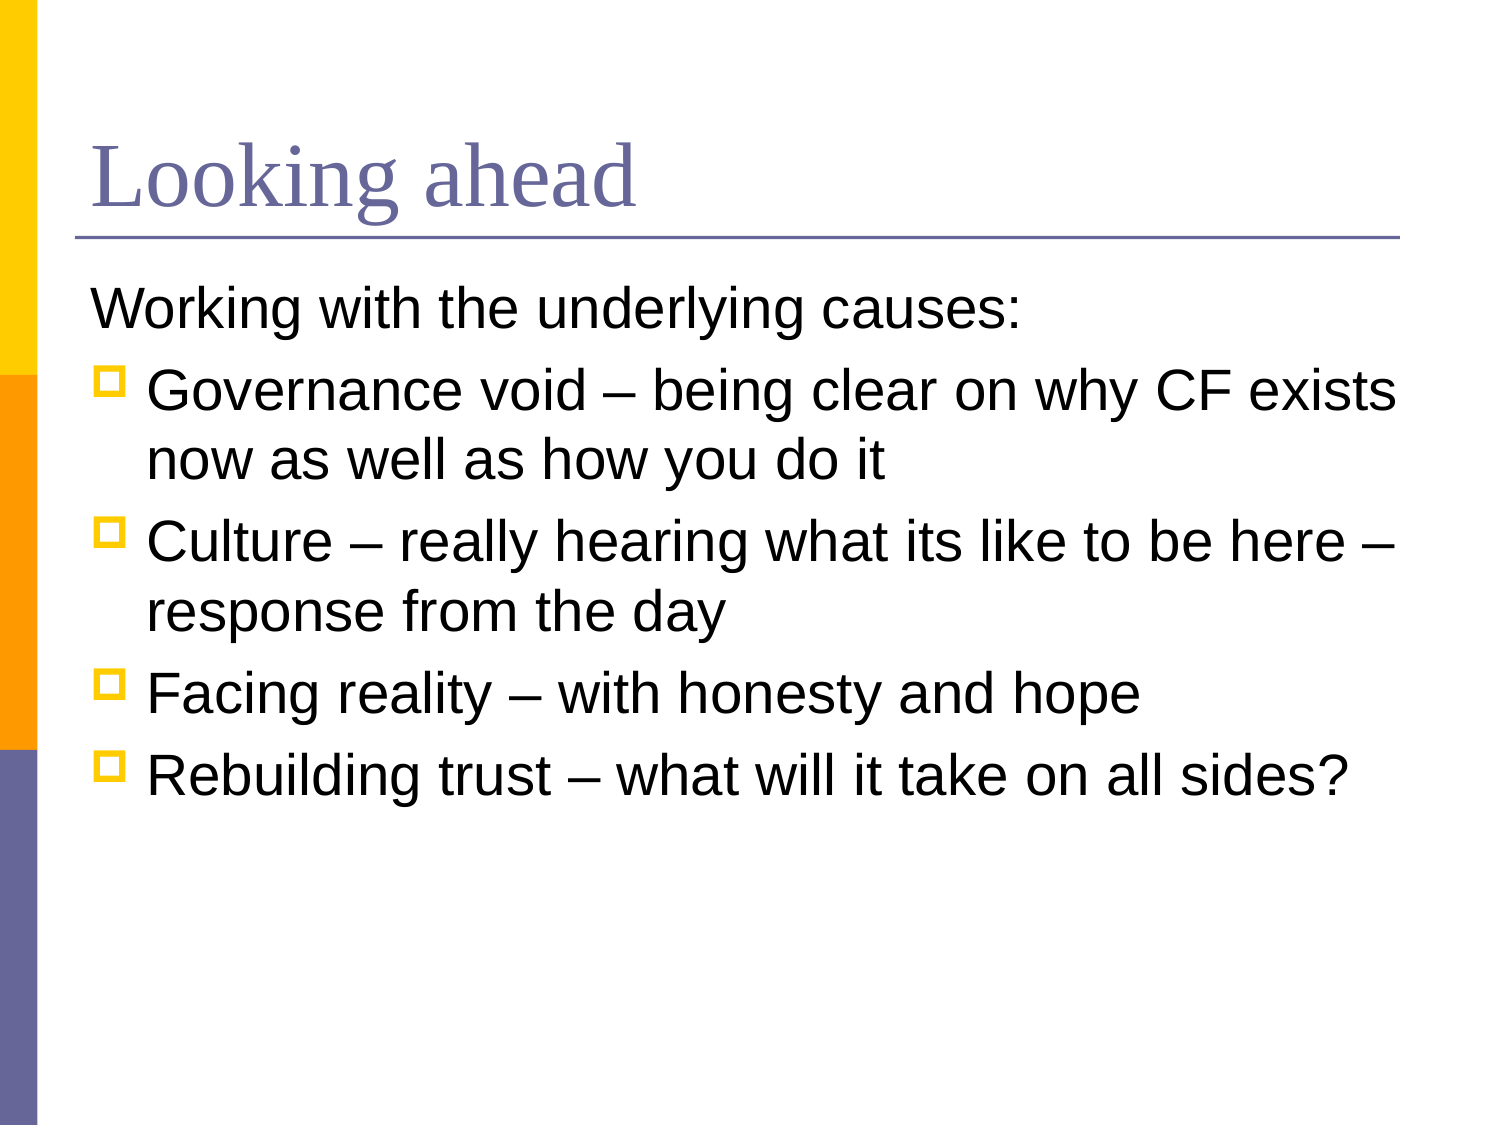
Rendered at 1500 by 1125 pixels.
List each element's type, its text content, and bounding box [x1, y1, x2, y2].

title Looking ahead [75, 45, 1425, 233]
list Working with the underlying causes: Governance void – being clear on why CF exists now as well as how you do it Culture – really hearing what its like to be here – response from the day Facing reality – with honesty and hope Rebuilding trust – what will it take on all sides? [75, 262, 1425, 1006]
